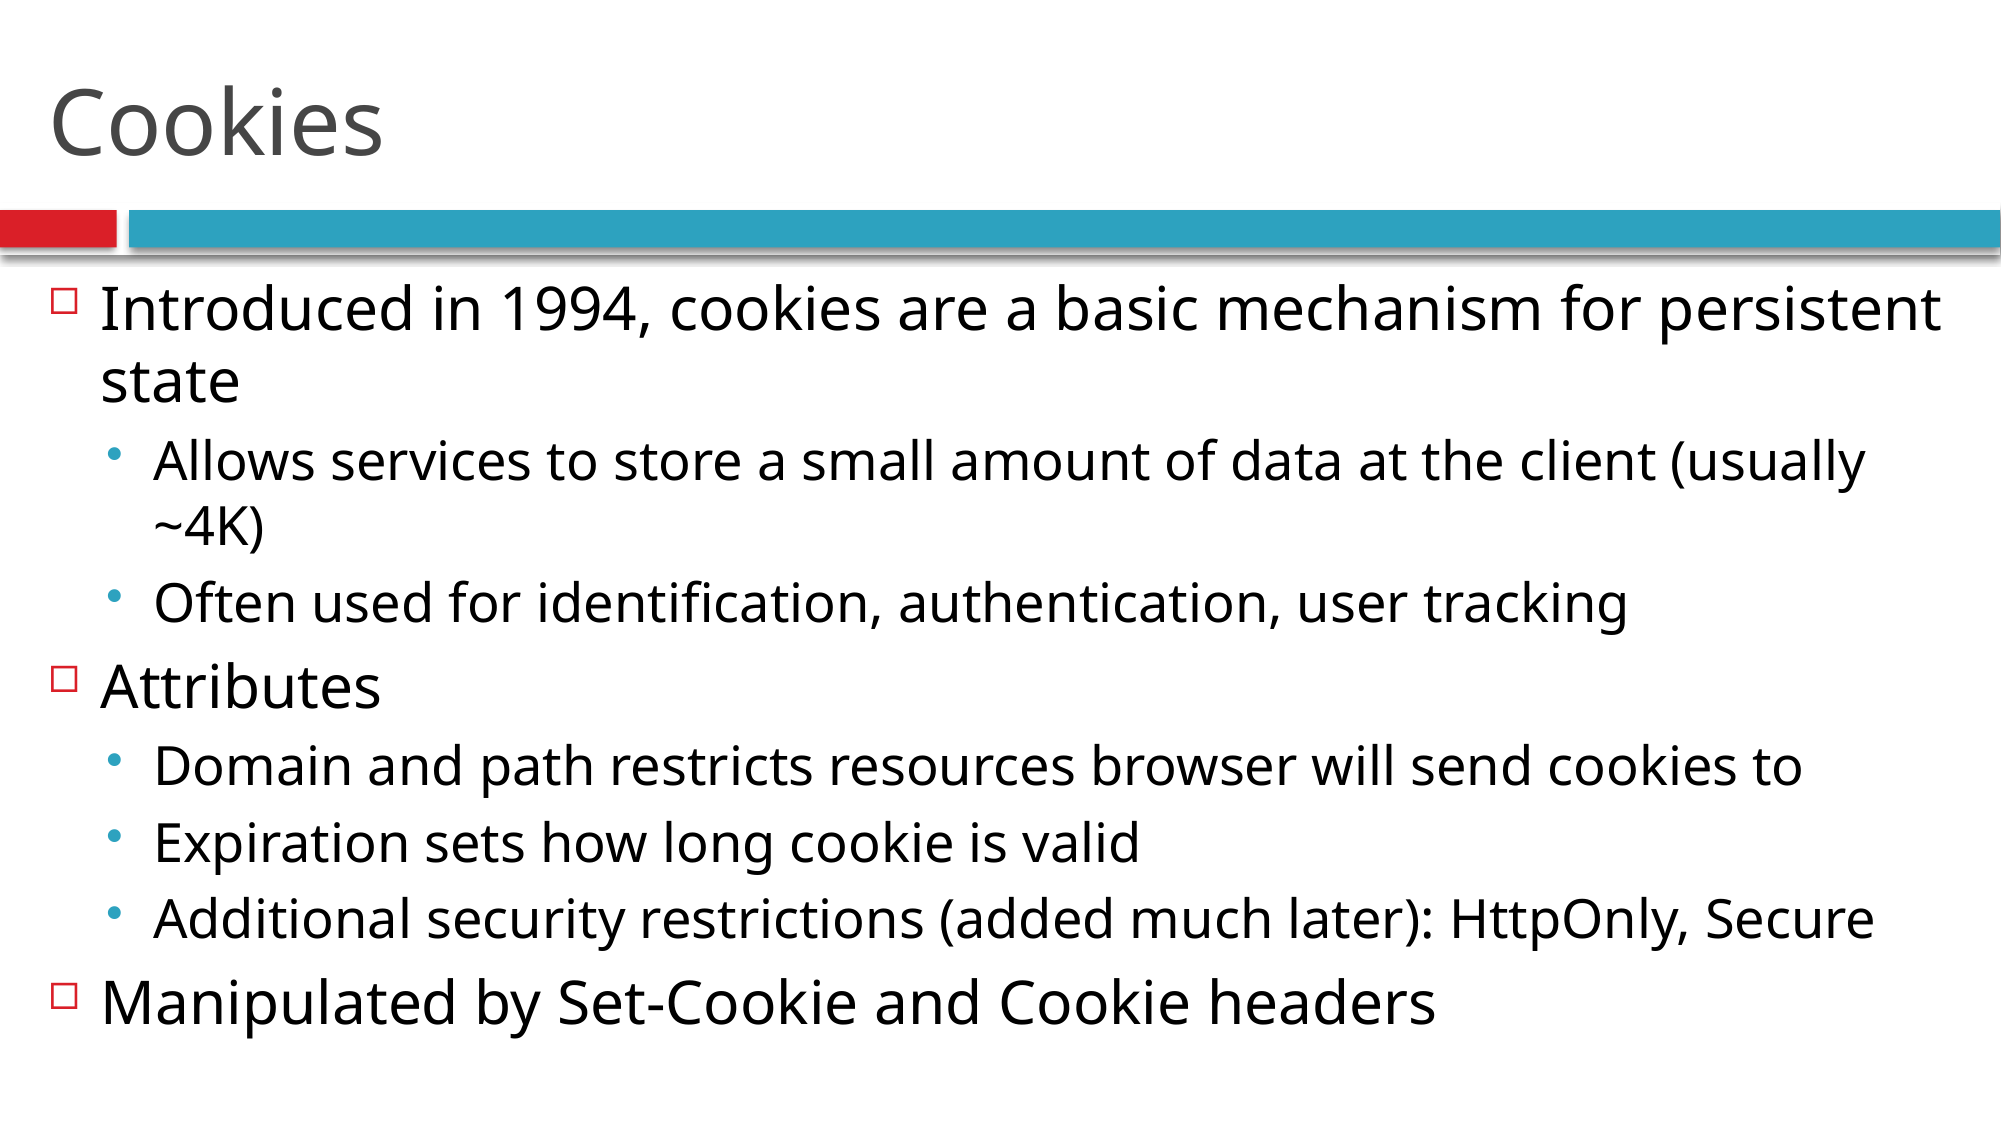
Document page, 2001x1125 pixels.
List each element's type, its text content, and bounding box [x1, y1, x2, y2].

title Cookies [33, 37, 1967, 200]
list Introduced in 1994, cookies are a basic mechanism for persistent state Allows services to store a small amount of data at the client (usually ~4K) Often used for identification, authentication, user tracking Attributes Domain and path restricts resources browser will send cookies to Expiration sets how long cookie is valid Additional security restrictions (added much later): HttpOnly, Secure Manipulated by Set-Cookie and Cookie headers [33, 262, 1967, 1100]
